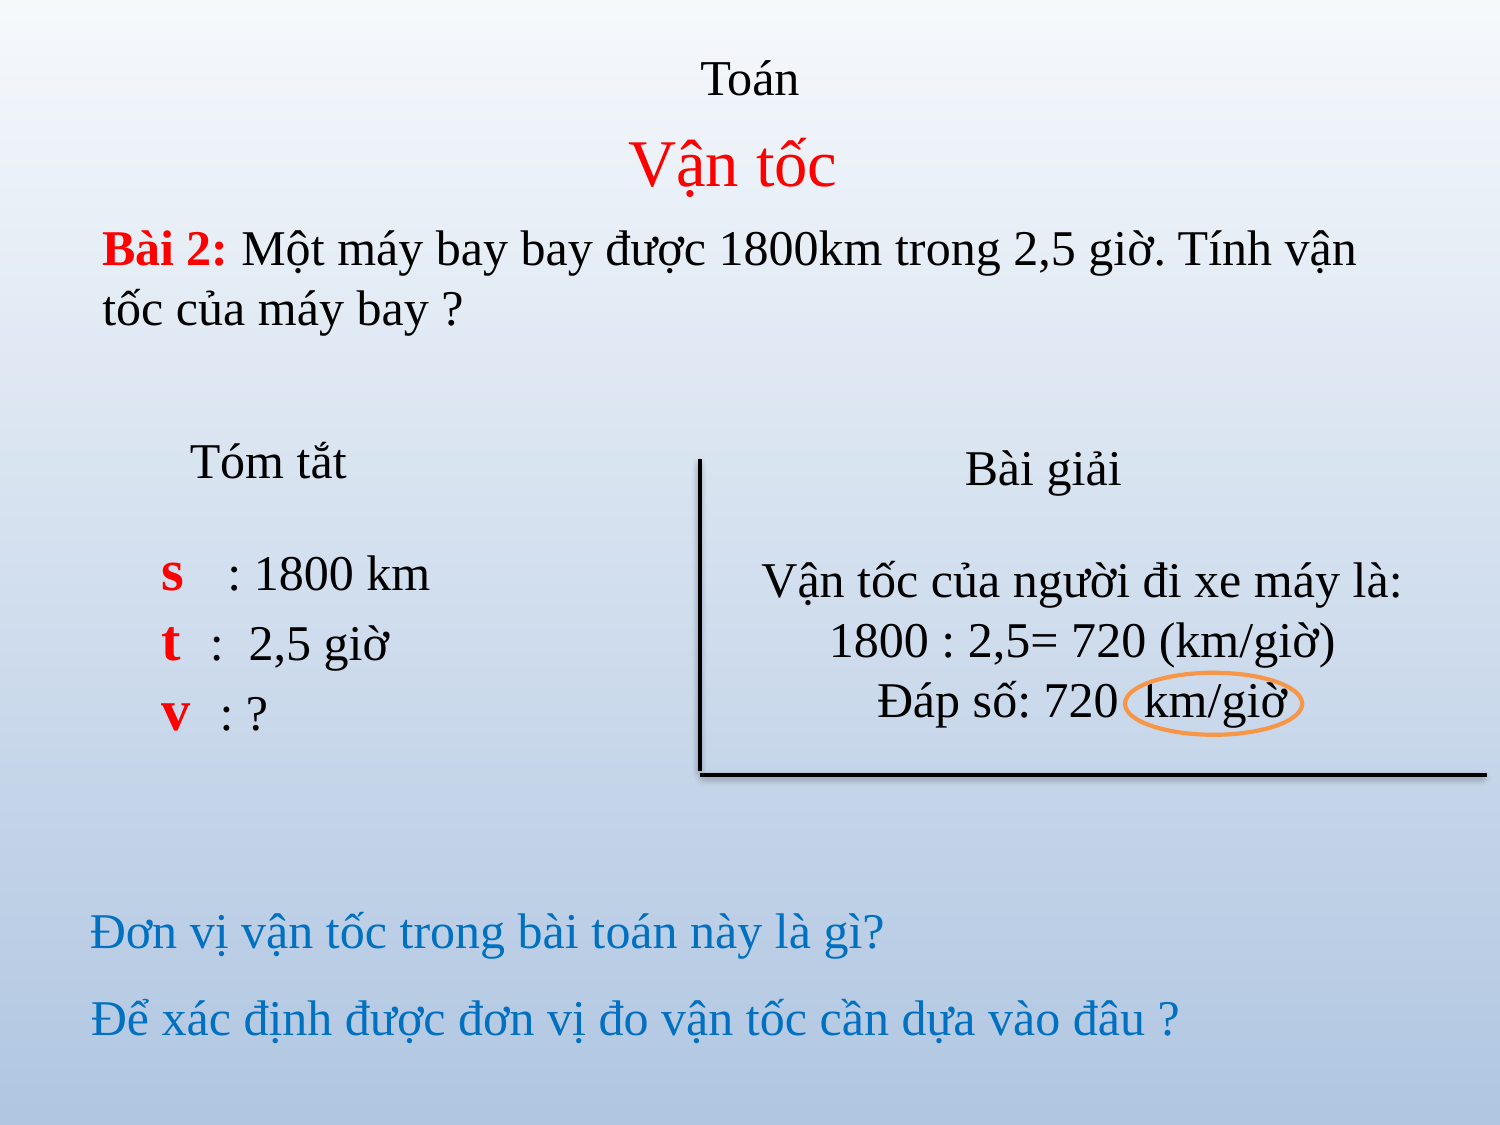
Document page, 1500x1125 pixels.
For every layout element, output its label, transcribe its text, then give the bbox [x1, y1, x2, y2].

text_box Vận tốc [613, 112, 854, 208]
title Toán [75, 37, 1425, 113]
text_box Bài 2: Một máy bay bay được 1800km trong 2,5 giờ. Tính vận tốc của máy bay ? [87, 208, 1413, 344]
text_box Đơn vị vận tốc trong bài toán này là gì? [75, 890, 950, 966]
text_box Tóm tắt [174, 421, 375, 496]
text_box s : 1800 km t : 2,5 giờ v : ? [146, 525, 525, 750]
text_box Để xác định được đơn vị đo vận tốc cần dựa vào đâu ? [76, 978, 1356, 1053]
text_box Bài giải [950, 427, 1150, 457]
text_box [699, 458, 1488, 776]
